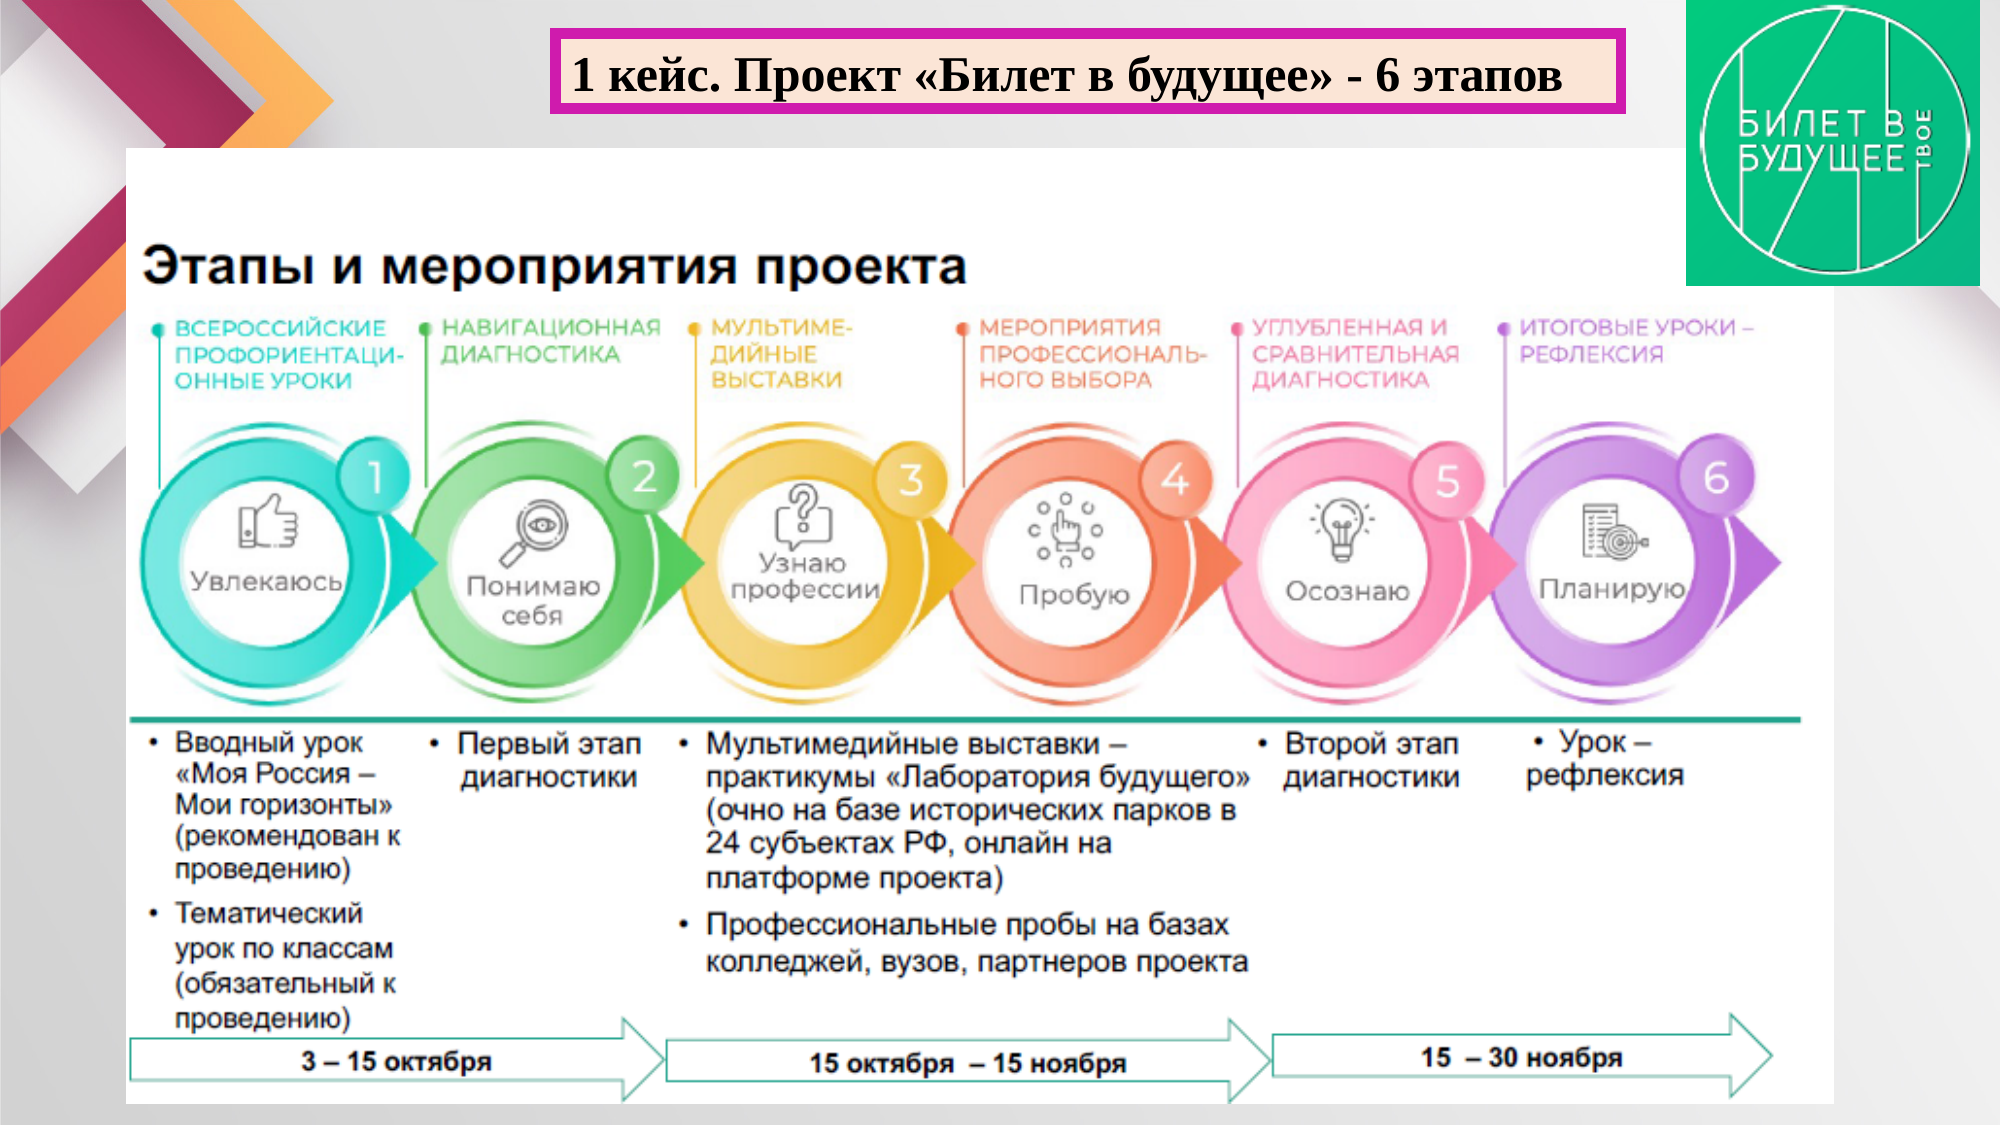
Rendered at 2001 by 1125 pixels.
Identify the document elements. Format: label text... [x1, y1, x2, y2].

picture [0, 0, 2000, 1125]
text_box 1 кейс. Проект «Билет в будущее» - 6 этапов [555, 33, 1622, 109]
